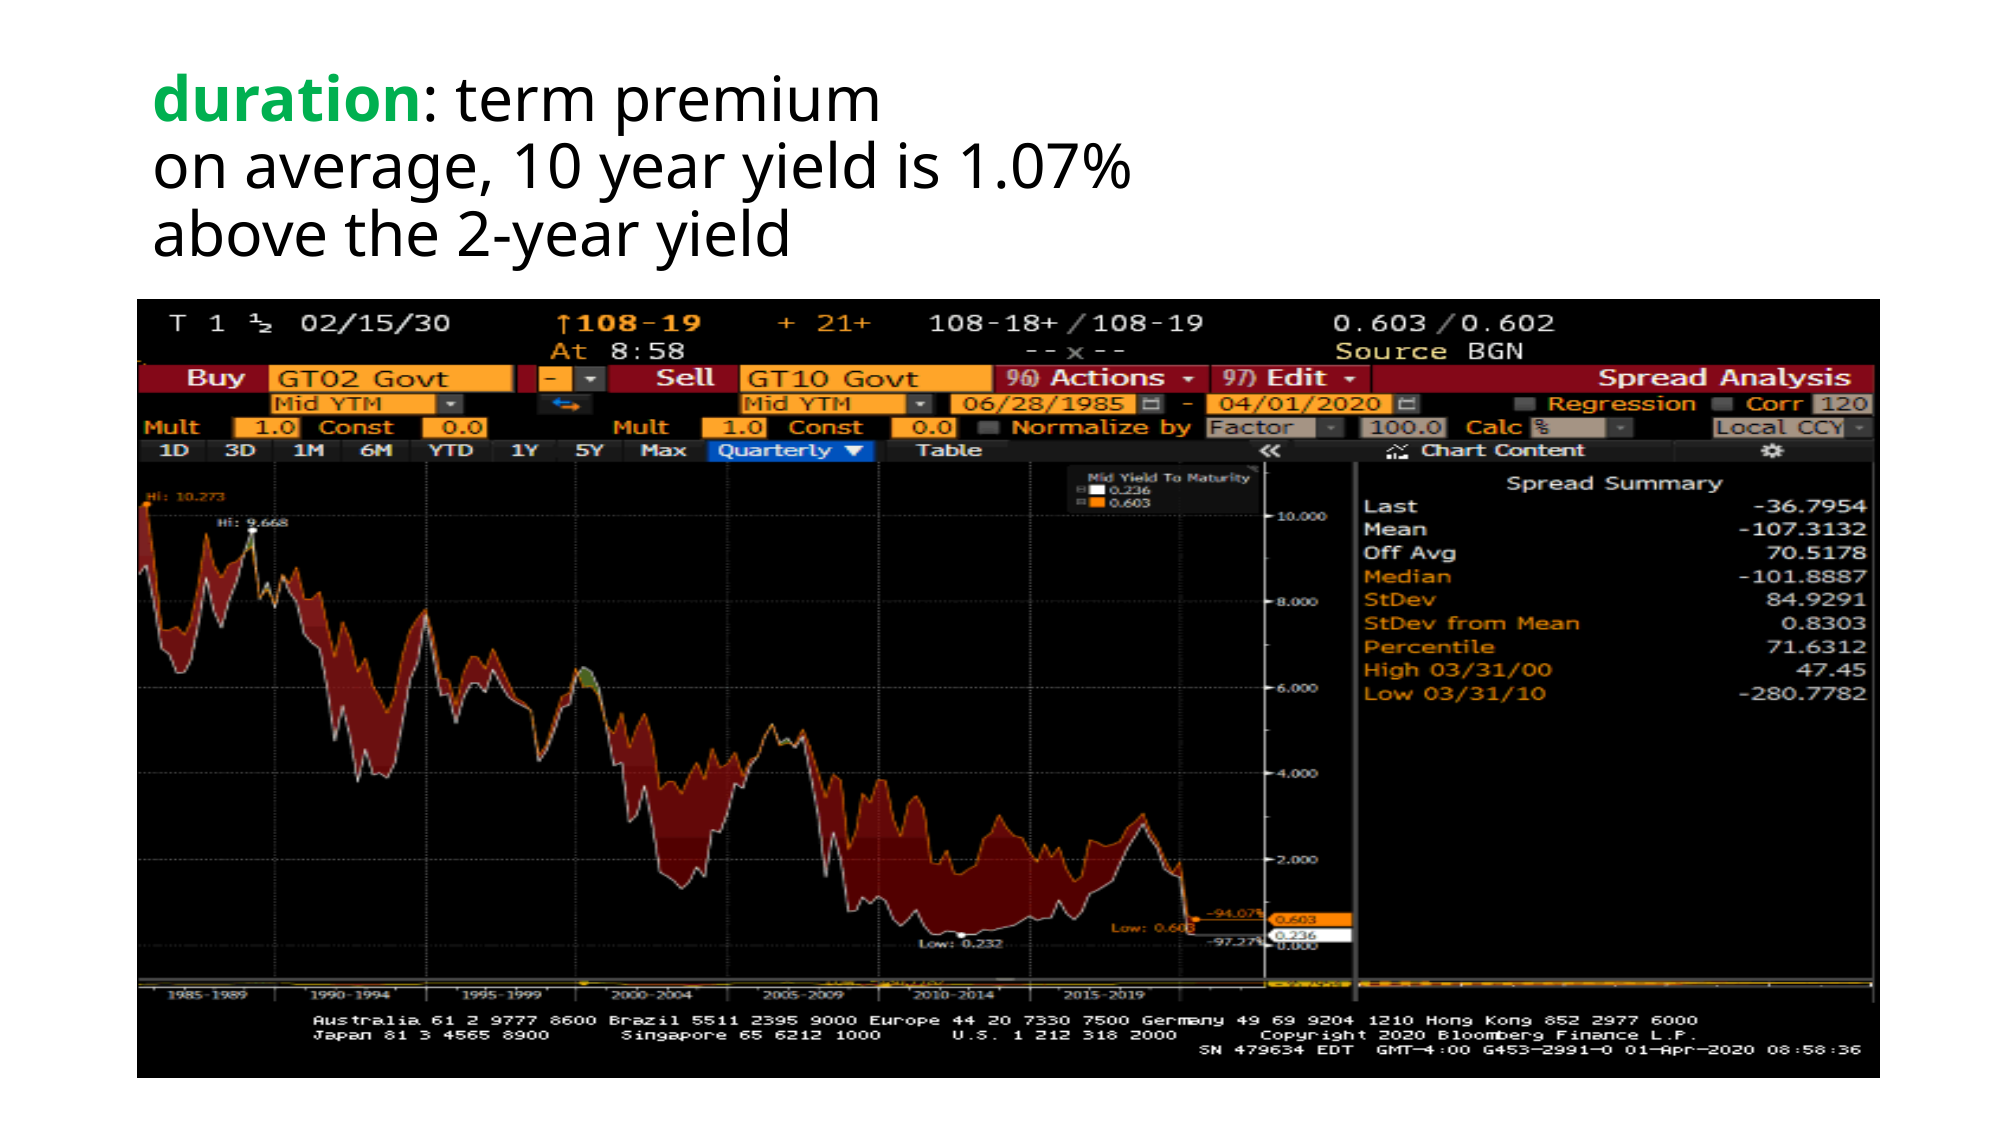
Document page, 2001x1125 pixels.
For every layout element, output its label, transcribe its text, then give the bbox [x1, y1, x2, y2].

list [137, 299, 1880, 1078]
title duration: term premium on average, 10 year yield is 1.07% above the 2-year yield [137, 59, 1863, 278]
